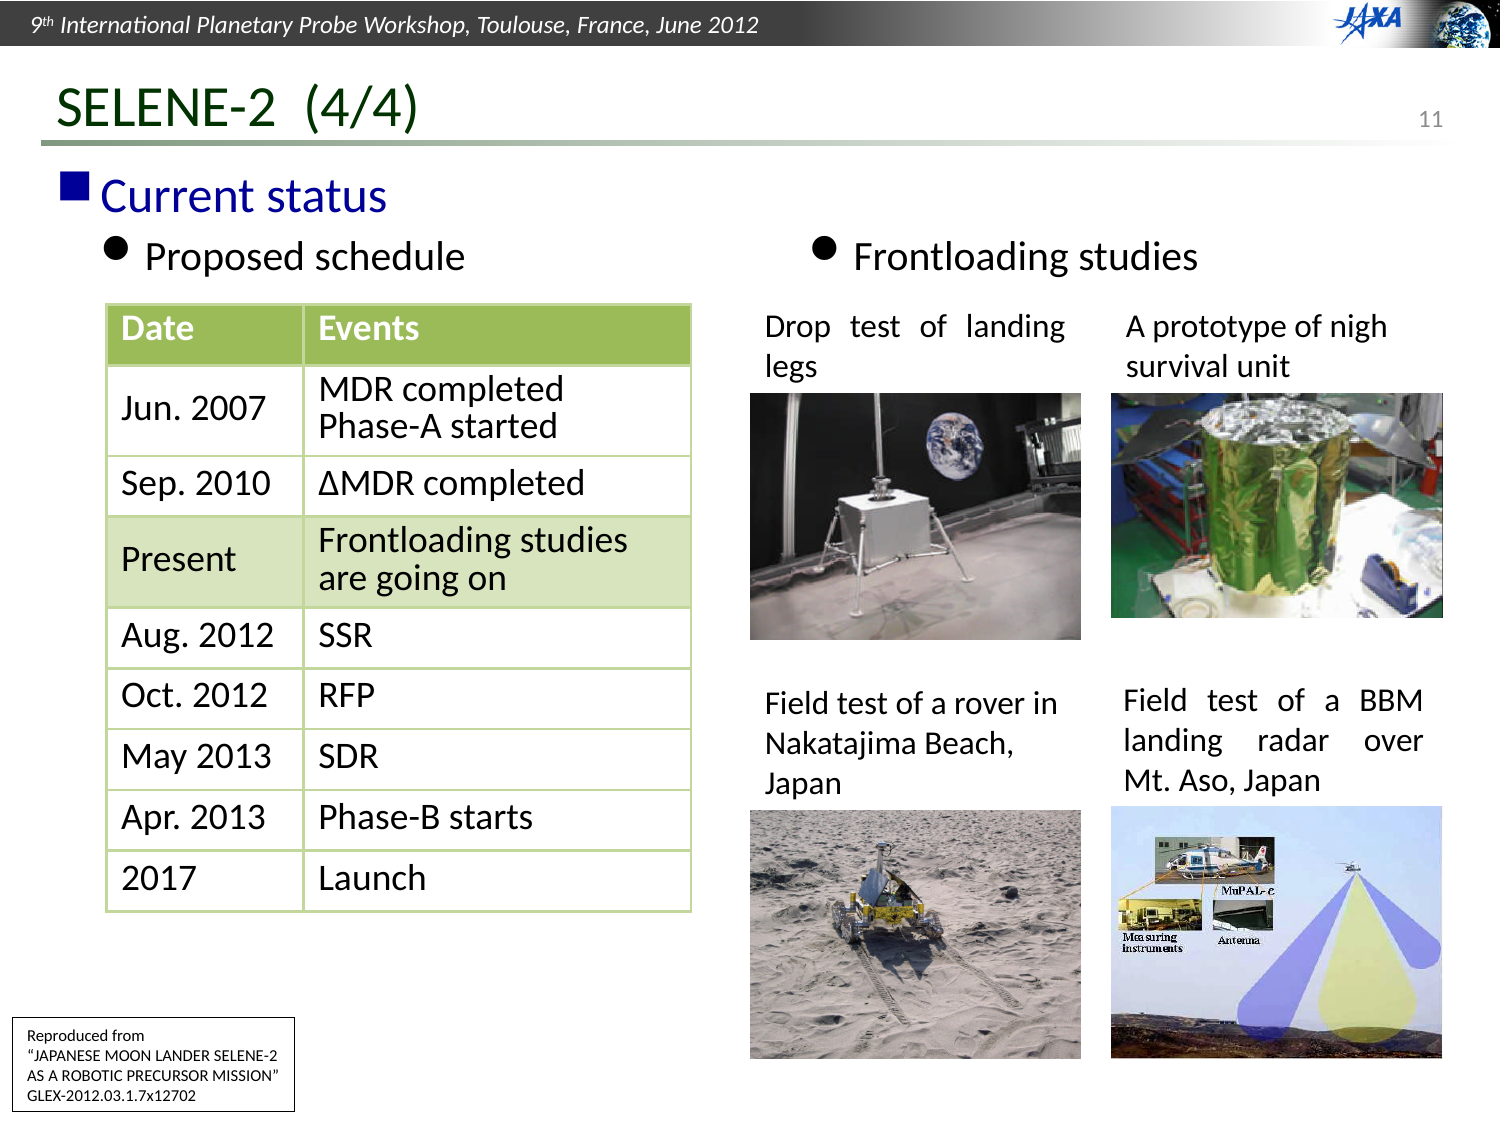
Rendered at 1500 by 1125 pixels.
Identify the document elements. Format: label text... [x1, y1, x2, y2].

table_cell ΔMDR completed [305, 457, 690, 515]
text_box A prototype of nigh survival unit [1111, 297, 1444, 392]
picture [749, 810, 1081, 1059]
table_cell Sep. 2010 [108, 457, 302, 515]
table_header Events [305, 306, 690, 364]
title SELENE-2 (4/4) [41, 62, 1459, 145]
table_cell RFP [305, 670, 690, 728]
table_cell Frontloading studies are going on [305, 518, 690, 606]
table_cell Aug. 2012 [108, 609, 302, 667]
picture [749, 392, 1081, 640]
table_cell Oct. 2012 [108, 670, 302, 728]
table_cell Apr. 2013 [108, 791, 302, 849]
text_box Reproduced from “JAPANESE MOON LANDER SELENE-2 AS A ROBOTIC PRECURSOR MISSION” GLEX-2012.03.1.7x12702 [12, 1017, 295, 1112]
table_cell Phase-B starts [305, 791, 690, 849]
list Current status Proposed schedule [41, 154, 1459, 288]
table_cell Present [108, 518, 302, 606]
table_cell SSR [305, 609, 690, 667]
table_cell Jun. 2007 [108, 367, 302, 455]
text_box Drop test of landing legs [749, 297, 1081, 392]
picture [1111, 806, 1443, 1059]
table_cell Launch [305, 852, 690, 910]
table_cell 2017 [108, 852, 302, 910]
table_header Date [108, 306, 302, 364]
table_cell SDR [305, 730, 690, 789]
text_box Frontloading studies [749, 154, 1411, 286]
picture [1331, 0, 1500, 48]
text_box Field test of a rover in Nakatajima Beach, Japan [749, 674, 1081, 809]
picture [1111, 392, 1443, 618]
table_cell MDR completed Phase-A started [305, 367, 690, 455]
table_cell May 2013 [108, 730, 302, 789]
text_box Field test of a BBM landing radar over Mt. Aso, Japan [1108, 670, 1440, 805]
